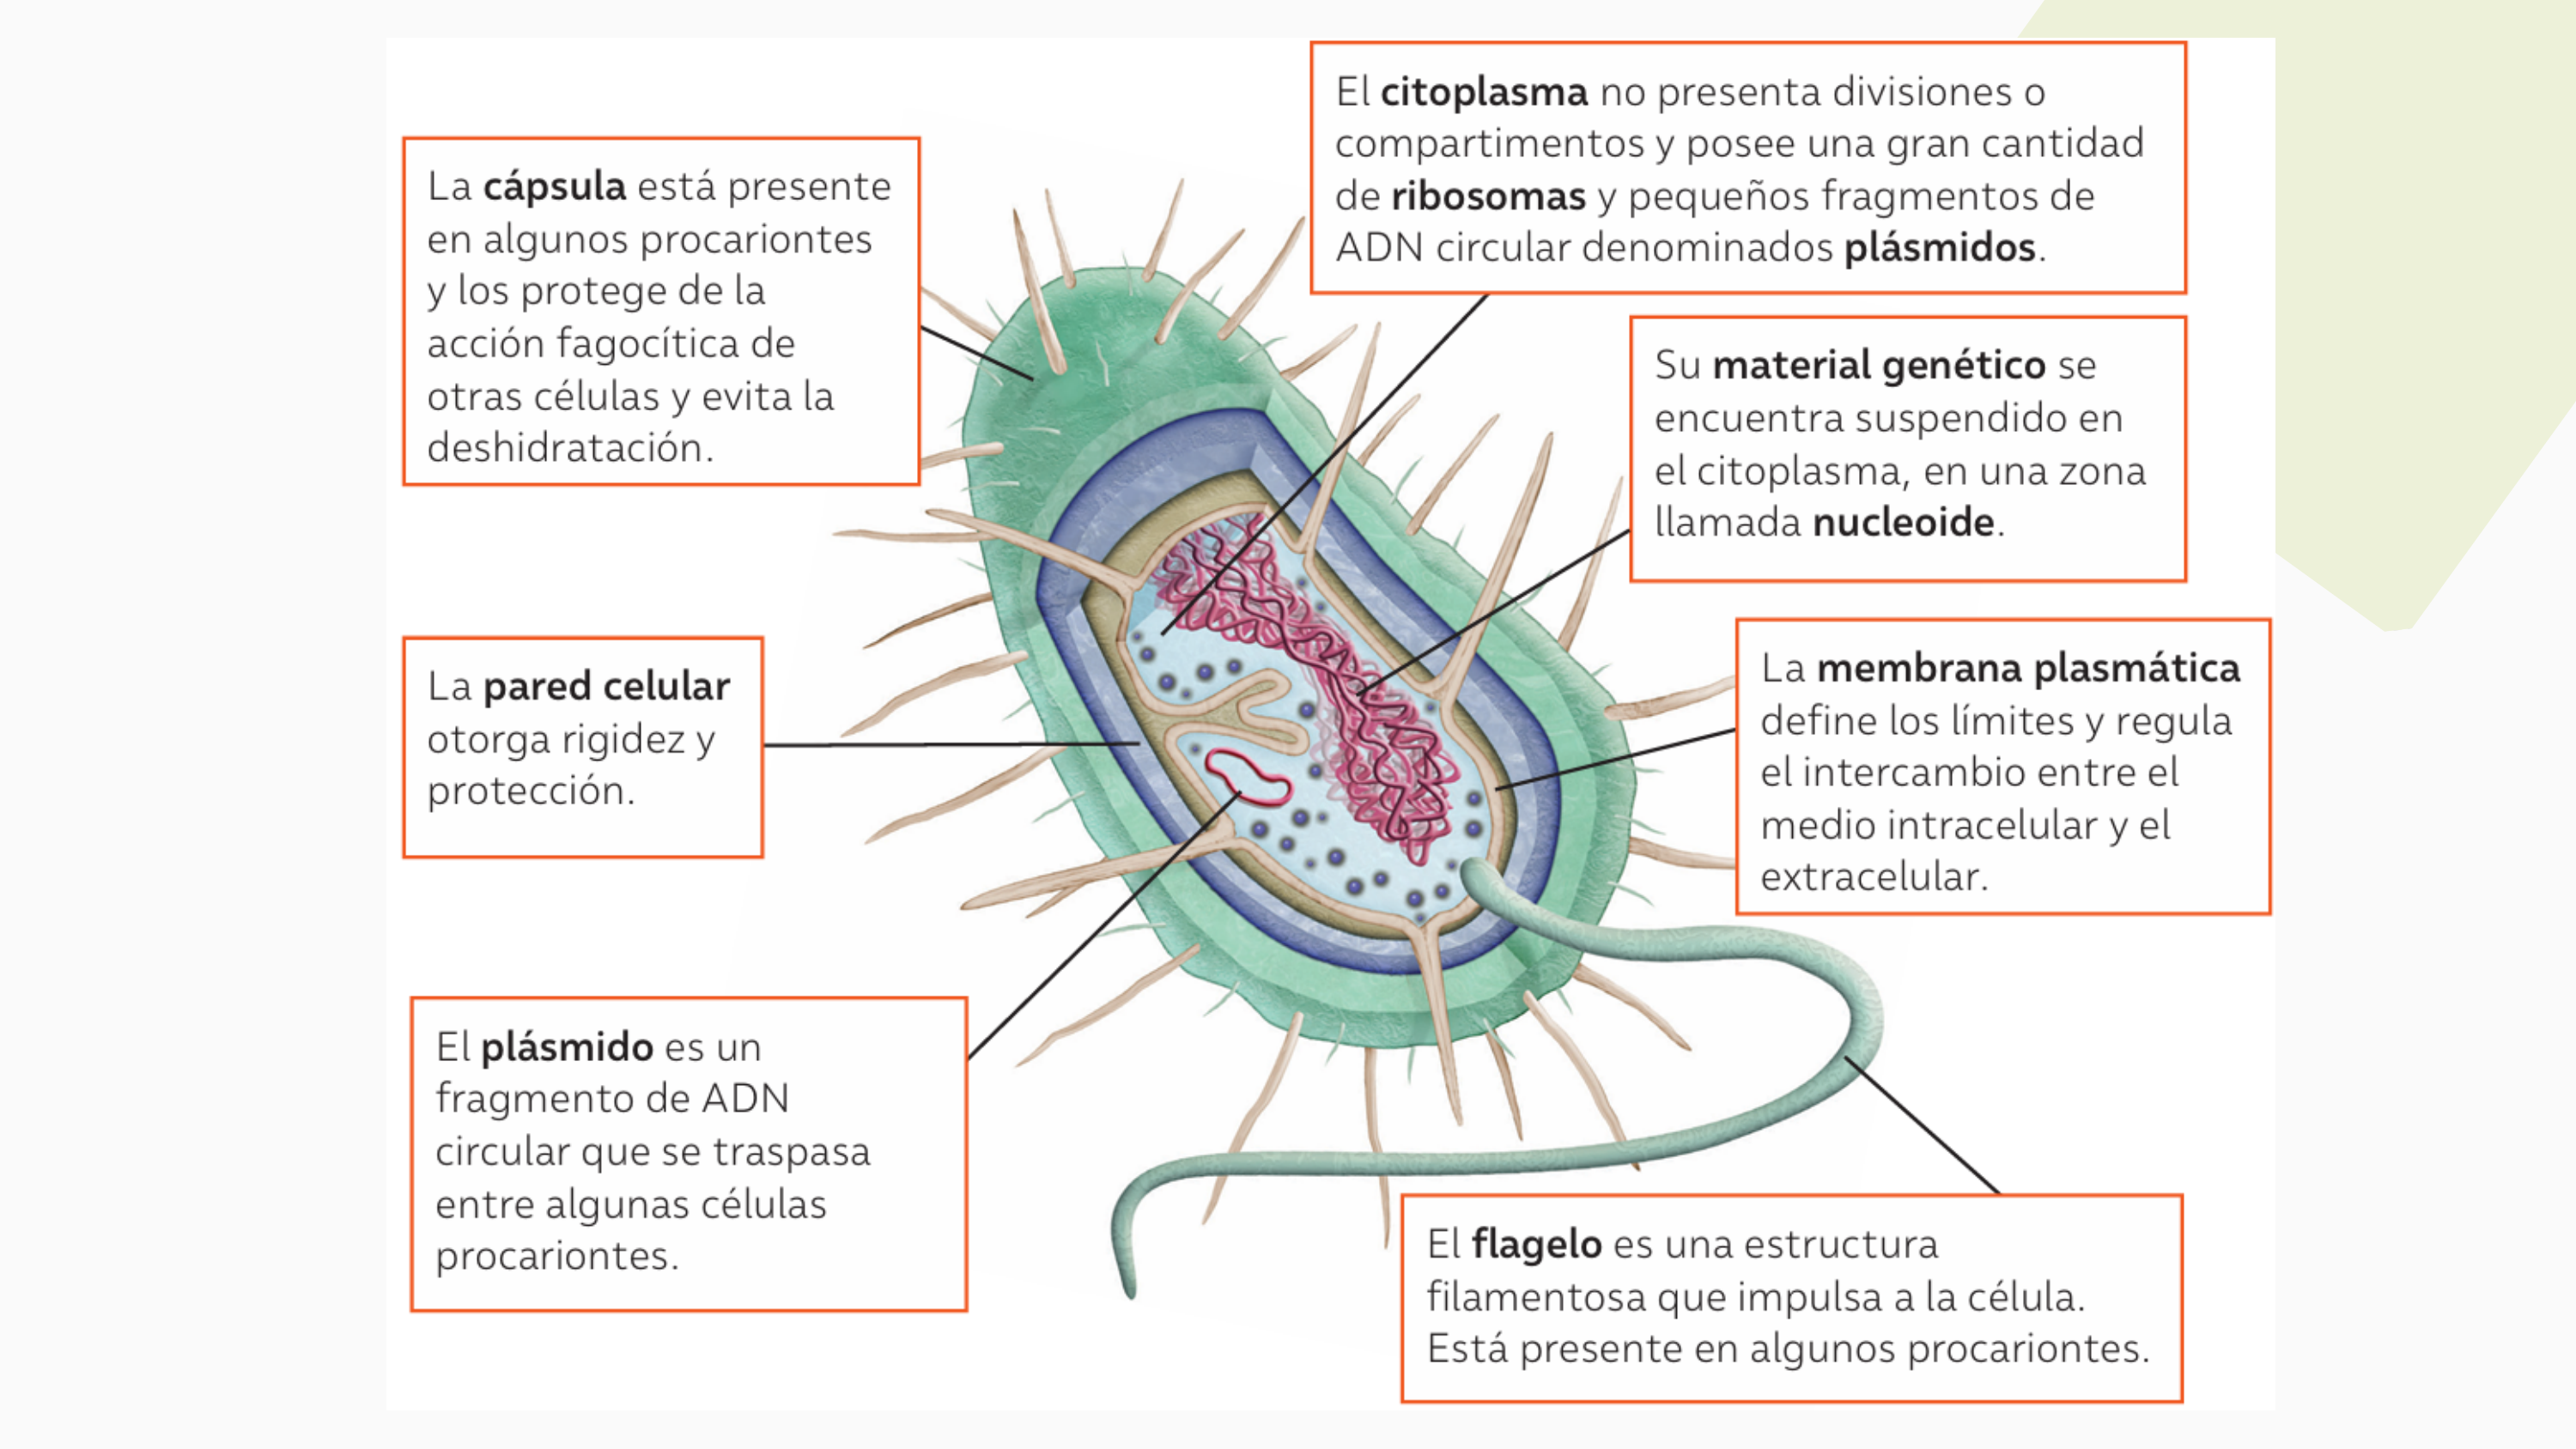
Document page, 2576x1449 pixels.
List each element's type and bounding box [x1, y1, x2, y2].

text_box [2019, 0, 2576, 644]
picture [386, 38, 2276, 1411]
